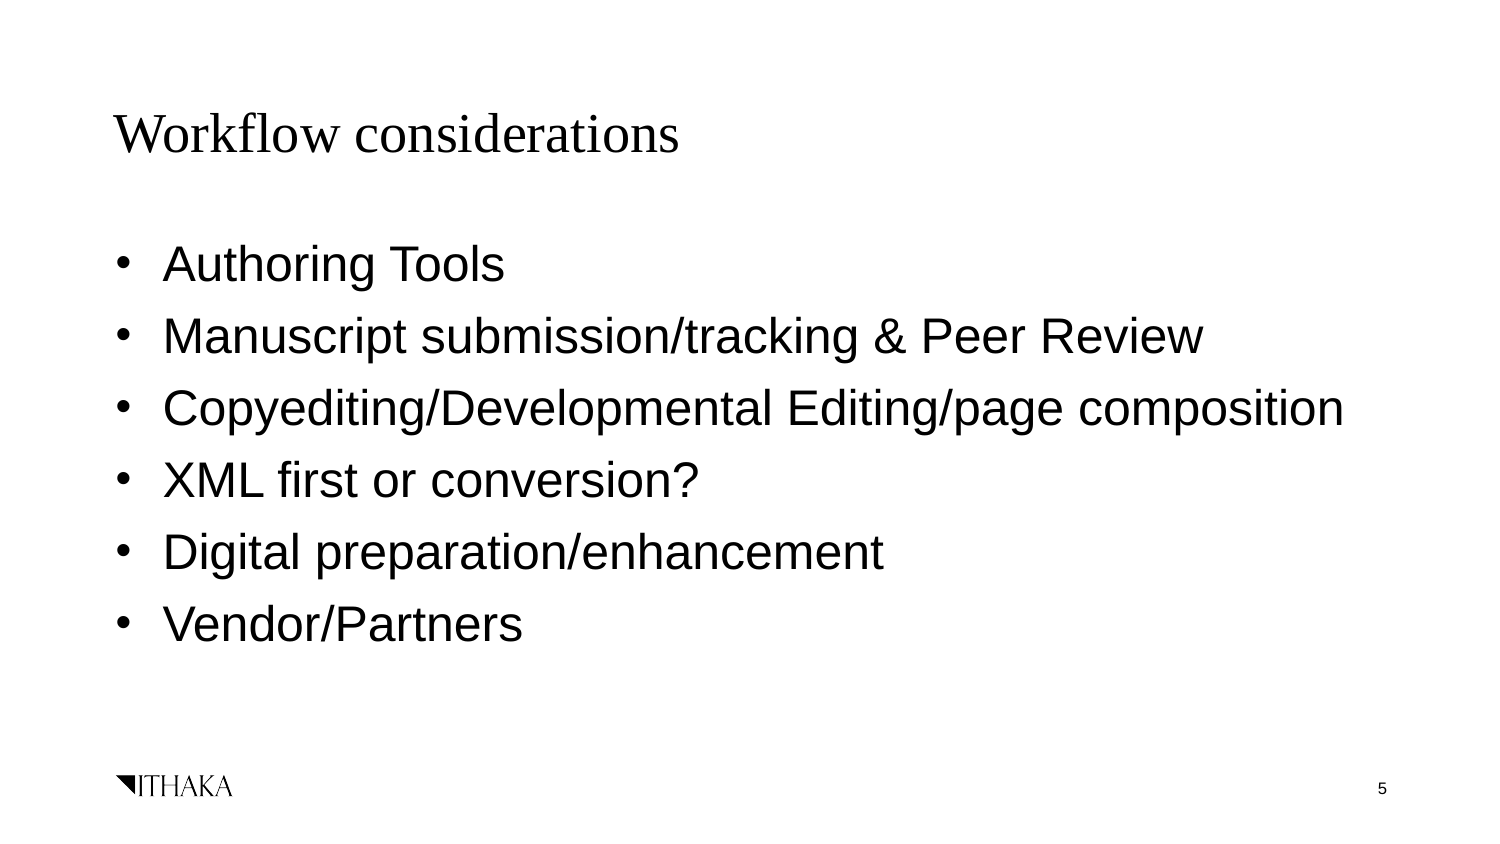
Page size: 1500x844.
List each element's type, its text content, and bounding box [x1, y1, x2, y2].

list Authoring Tools Manuscript submission/tracking & Peer Review Copyediting/Developmental Editing/page composition XML first or conversion? Digital preparation/enhancement Vendor/Partners [115, 219, 1411, 721]
title Workflow considerations [113, 109, 854, 195]
picture [113, 772, 236, 799]
